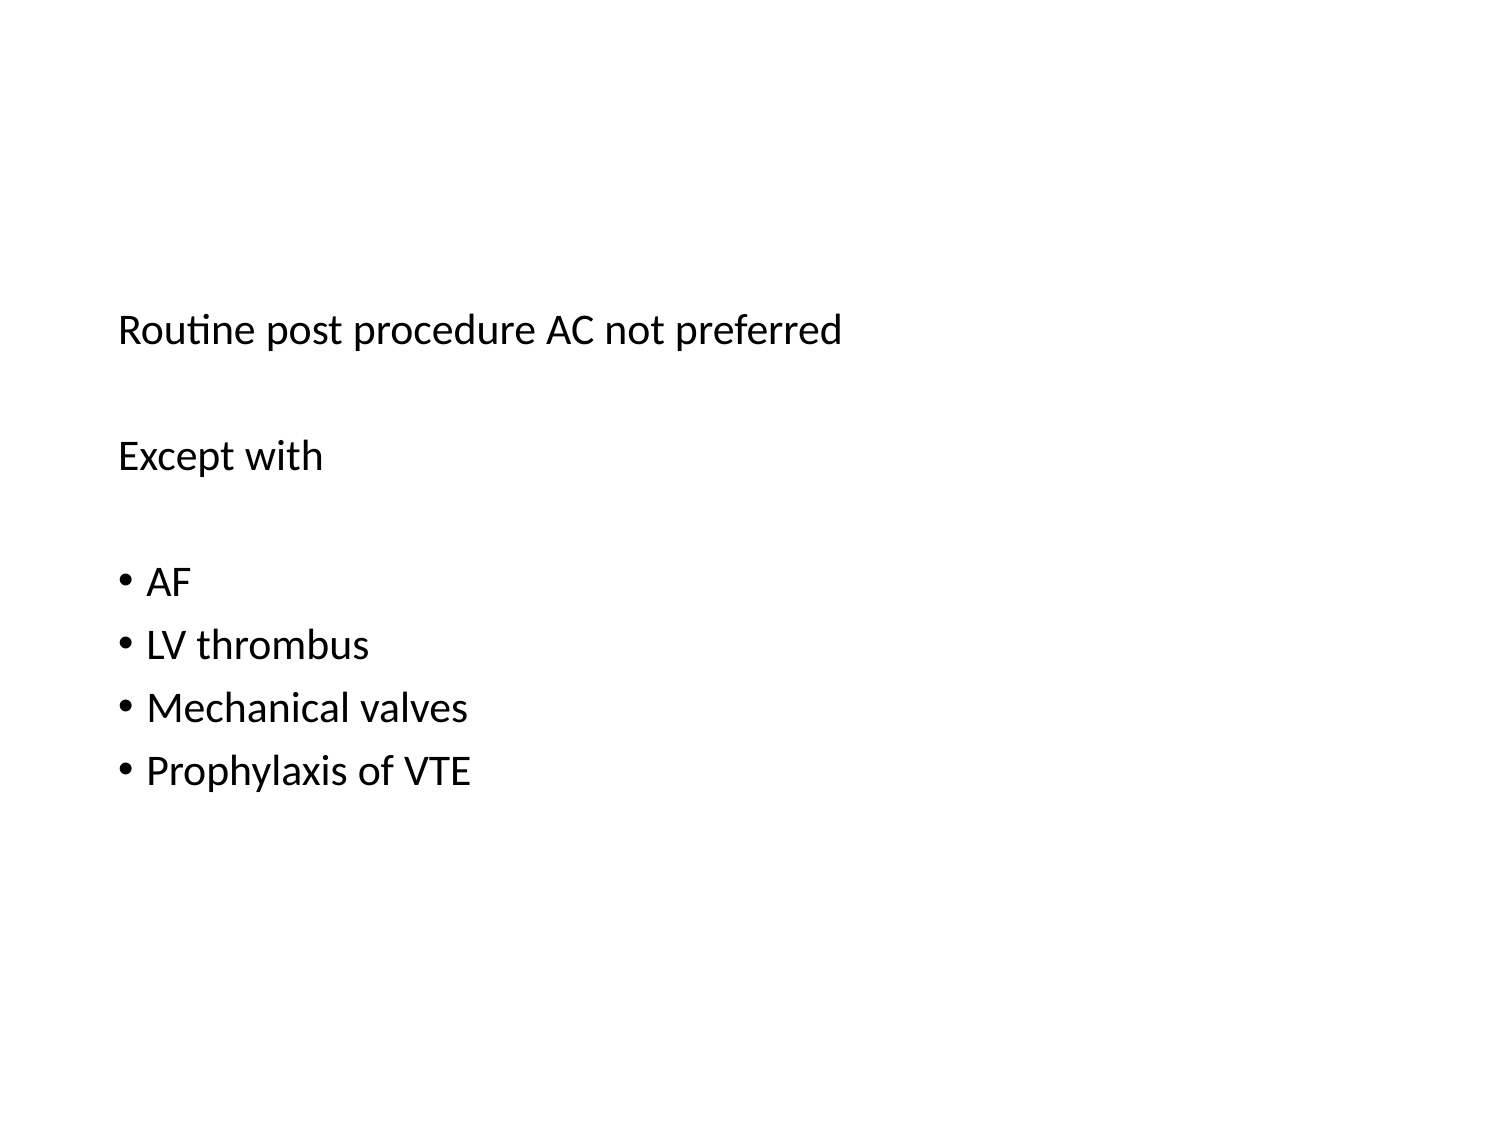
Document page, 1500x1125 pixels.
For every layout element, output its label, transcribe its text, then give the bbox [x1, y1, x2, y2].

list Routine post procedure AC not preferred Except with AF LV thrombus Mechanical valves Prophylaxis of VTE [103, 299, 1397, 1014]
